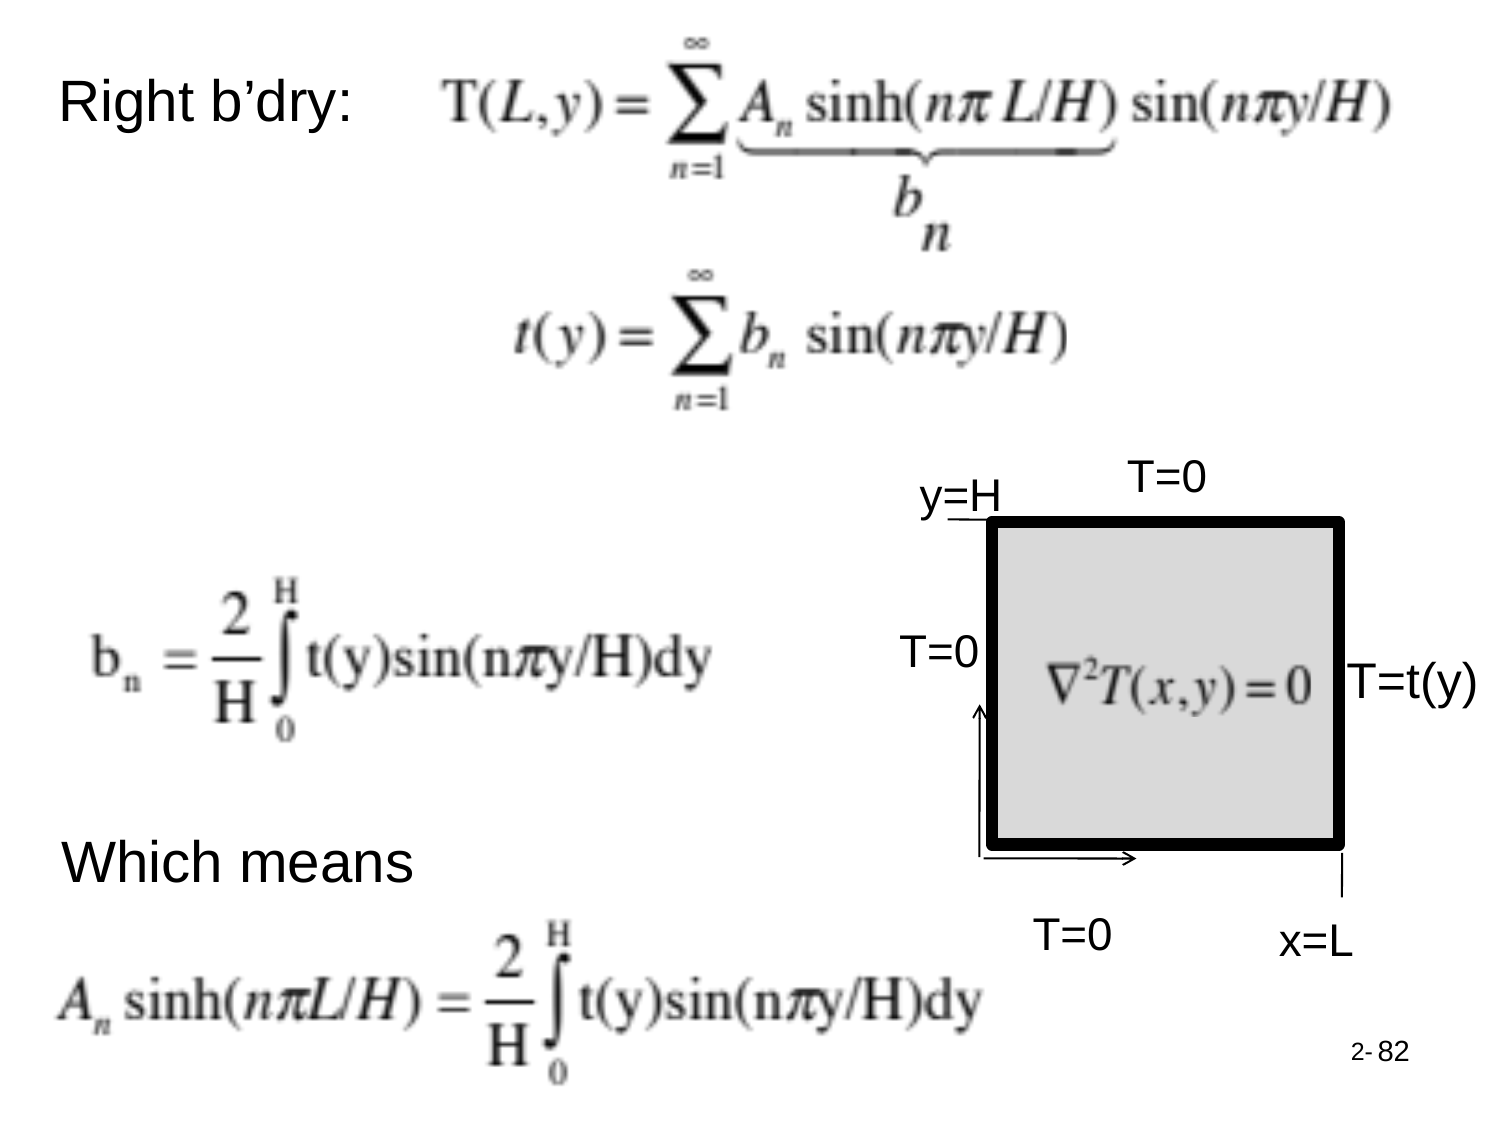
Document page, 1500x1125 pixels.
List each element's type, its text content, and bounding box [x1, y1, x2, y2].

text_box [504, 251, 1067, 416]
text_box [86, 570, 714, 744]
text_box Which means [46, 816, 430, 902]
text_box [48, 913, 986, 1087]
text_box Right b’dry: [43, 55, 402, 141]
slide_number 82 [1074, 1024, 1426, 1103]
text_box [433, 20, 1395, 253]
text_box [883, 438, 1495, 974]
